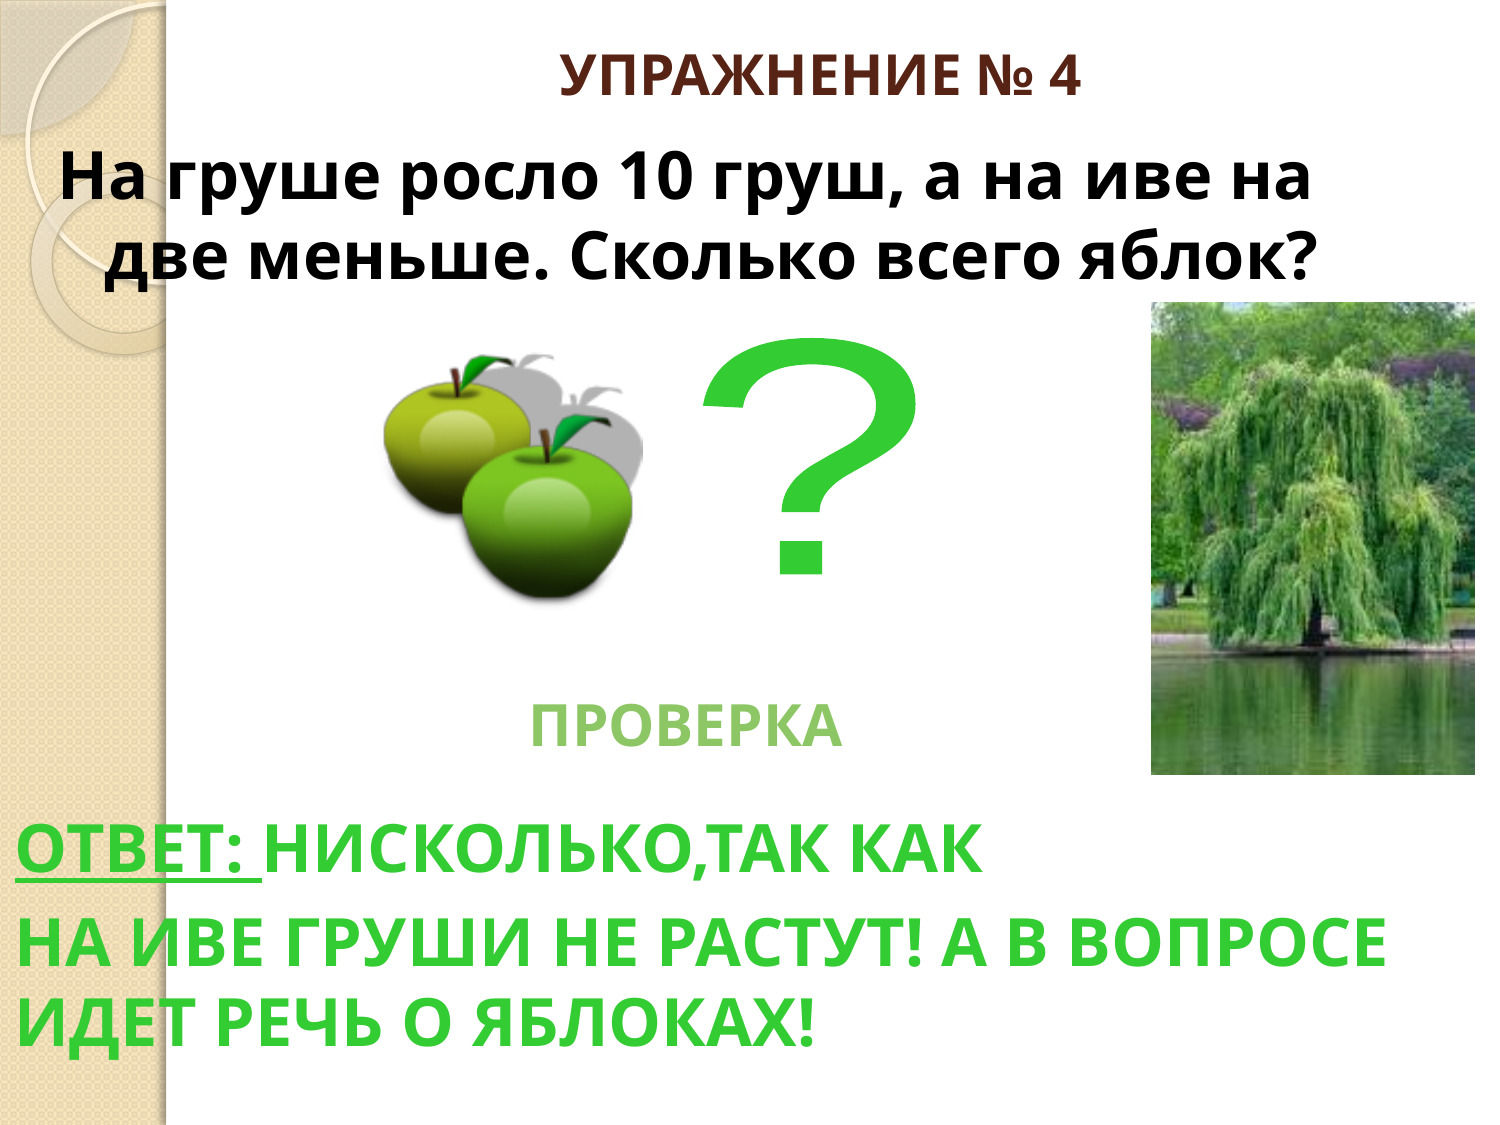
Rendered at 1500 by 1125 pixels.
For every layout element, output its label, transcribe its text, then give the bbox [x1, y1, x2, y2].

list На груше росло 10 груш, а на иве на две меньше. Сколько всего яблок? [29, 125, 1447, 798]
title УПРАЖНЕНИЕ № 4 [194, 31, 1447, 115]
text_box ОТВЕТ: НИСКОЛЬКО,ТАК КАК НА ИВЕ ГРУШИ НЕ РАСТУТ! А В ВОПРОСЕ ИДЕТ РЕЧЬ О ЯБЛОКАХ! [0, 798, 1471, 1067]
picture [1151, 302, 1475, 776]
text_box ПРОВЕРКА [513, 680, 927, 766]
picture [371, 349, 644, 610]
